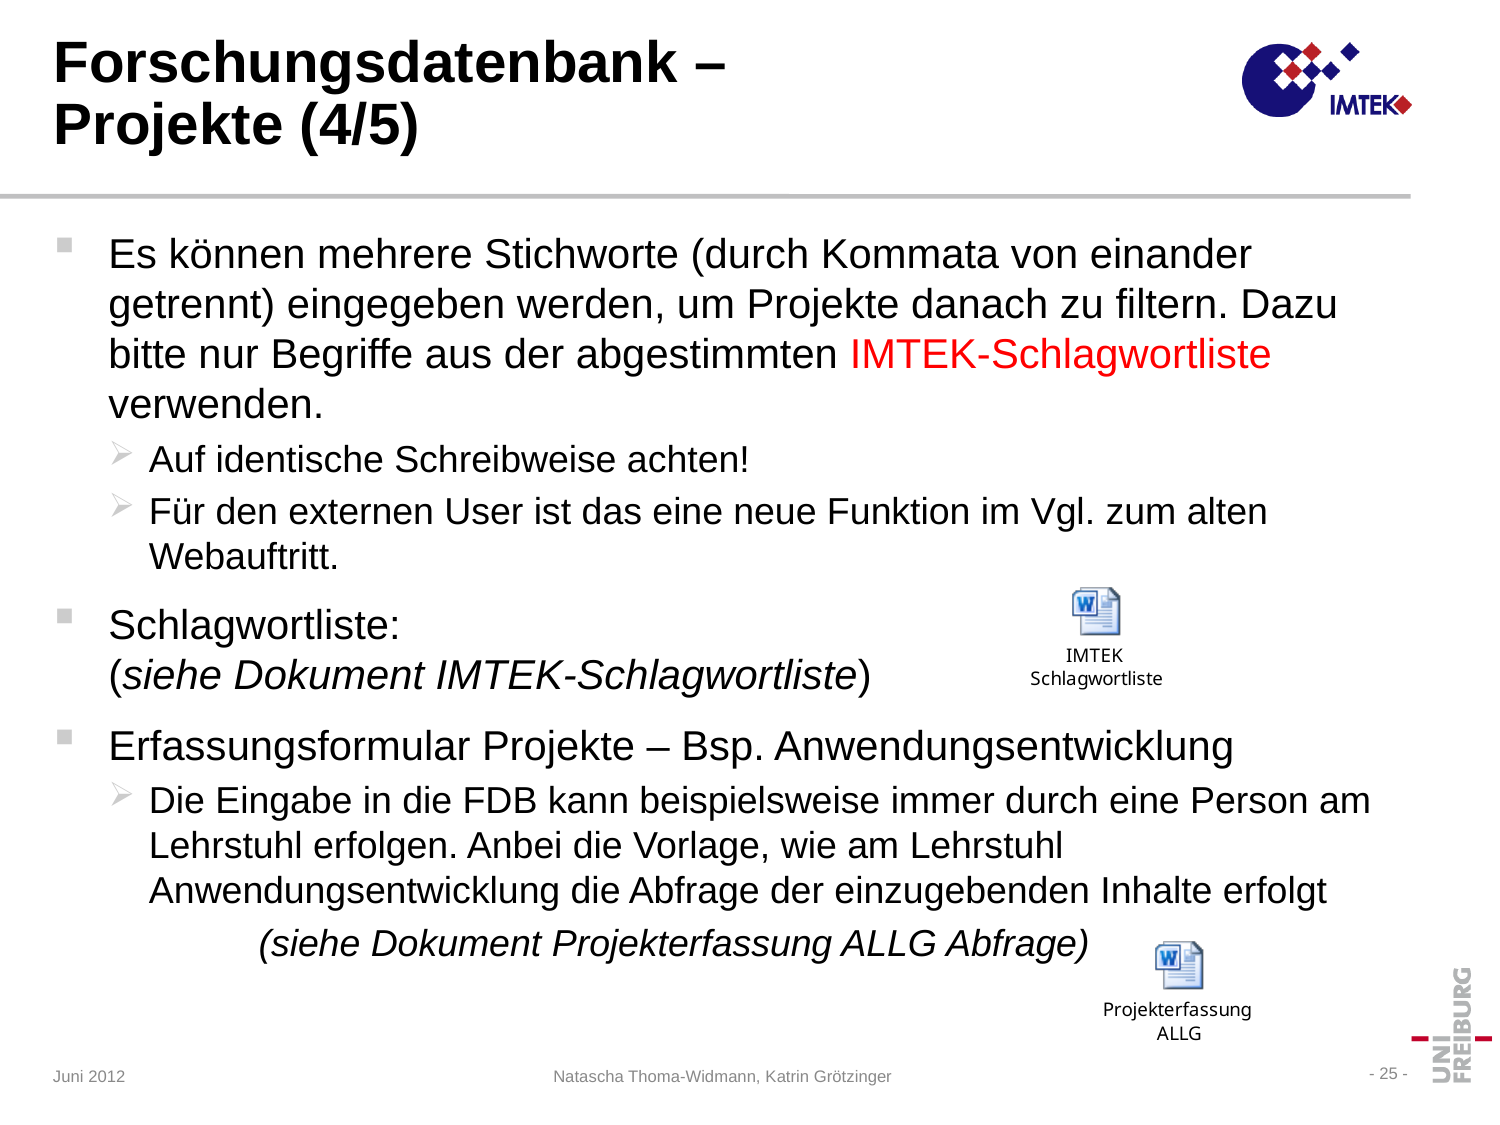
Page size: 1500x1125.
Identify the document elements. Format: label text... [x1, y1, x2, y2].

list Es können mehrere Stichworte (durch Kommata von einander getrennt) eingegeben werden, um Projekte danach zu filtern. Dazu bitte nur Begriffe aus der abgestimmten IMTEK-Schlagwortliste verwenden. Auf identische Schreibweise achten! Für den externen User ist das eine neue Funktion im Vgl. zum alten Webauftritt. Schlagwortliste: (siehe Dokument IMTEK-Schlagwortliste) Erfassungsformular Projekte – Bsp. Anwendungsentwicklung Die Eingabe in die FDB kann beispielsweise immer durch eine Person am Lehrstuhl erfolgen. Anbei die Vorlage, wie am Lehrstuhl Anwendungsentwicklung die Abfrage der einzugebenden Inhalte erfolgt (siehe Dokument Projekterfassung ALLG Abfrage) [6, 220, 1412, 1035]
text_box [1104, 940, 1255, 1068]
footer Natascha Thoma-Widmann, Katrin Grötzinger [246, 1057, 1199, 1096]
slide_number - 25 - [1222, 1055, 1424, 1092]
title Forschungsdatenbank – Projekte (4/5) [38, 9, 1226, 181]
slide_number Juni 2012 [52, 1040, 195, 1111]
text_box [1021, 585, 1172, 713]
picture [1410, 968, 1493, 1083]
picture [1242, 42, 1412, 117]
